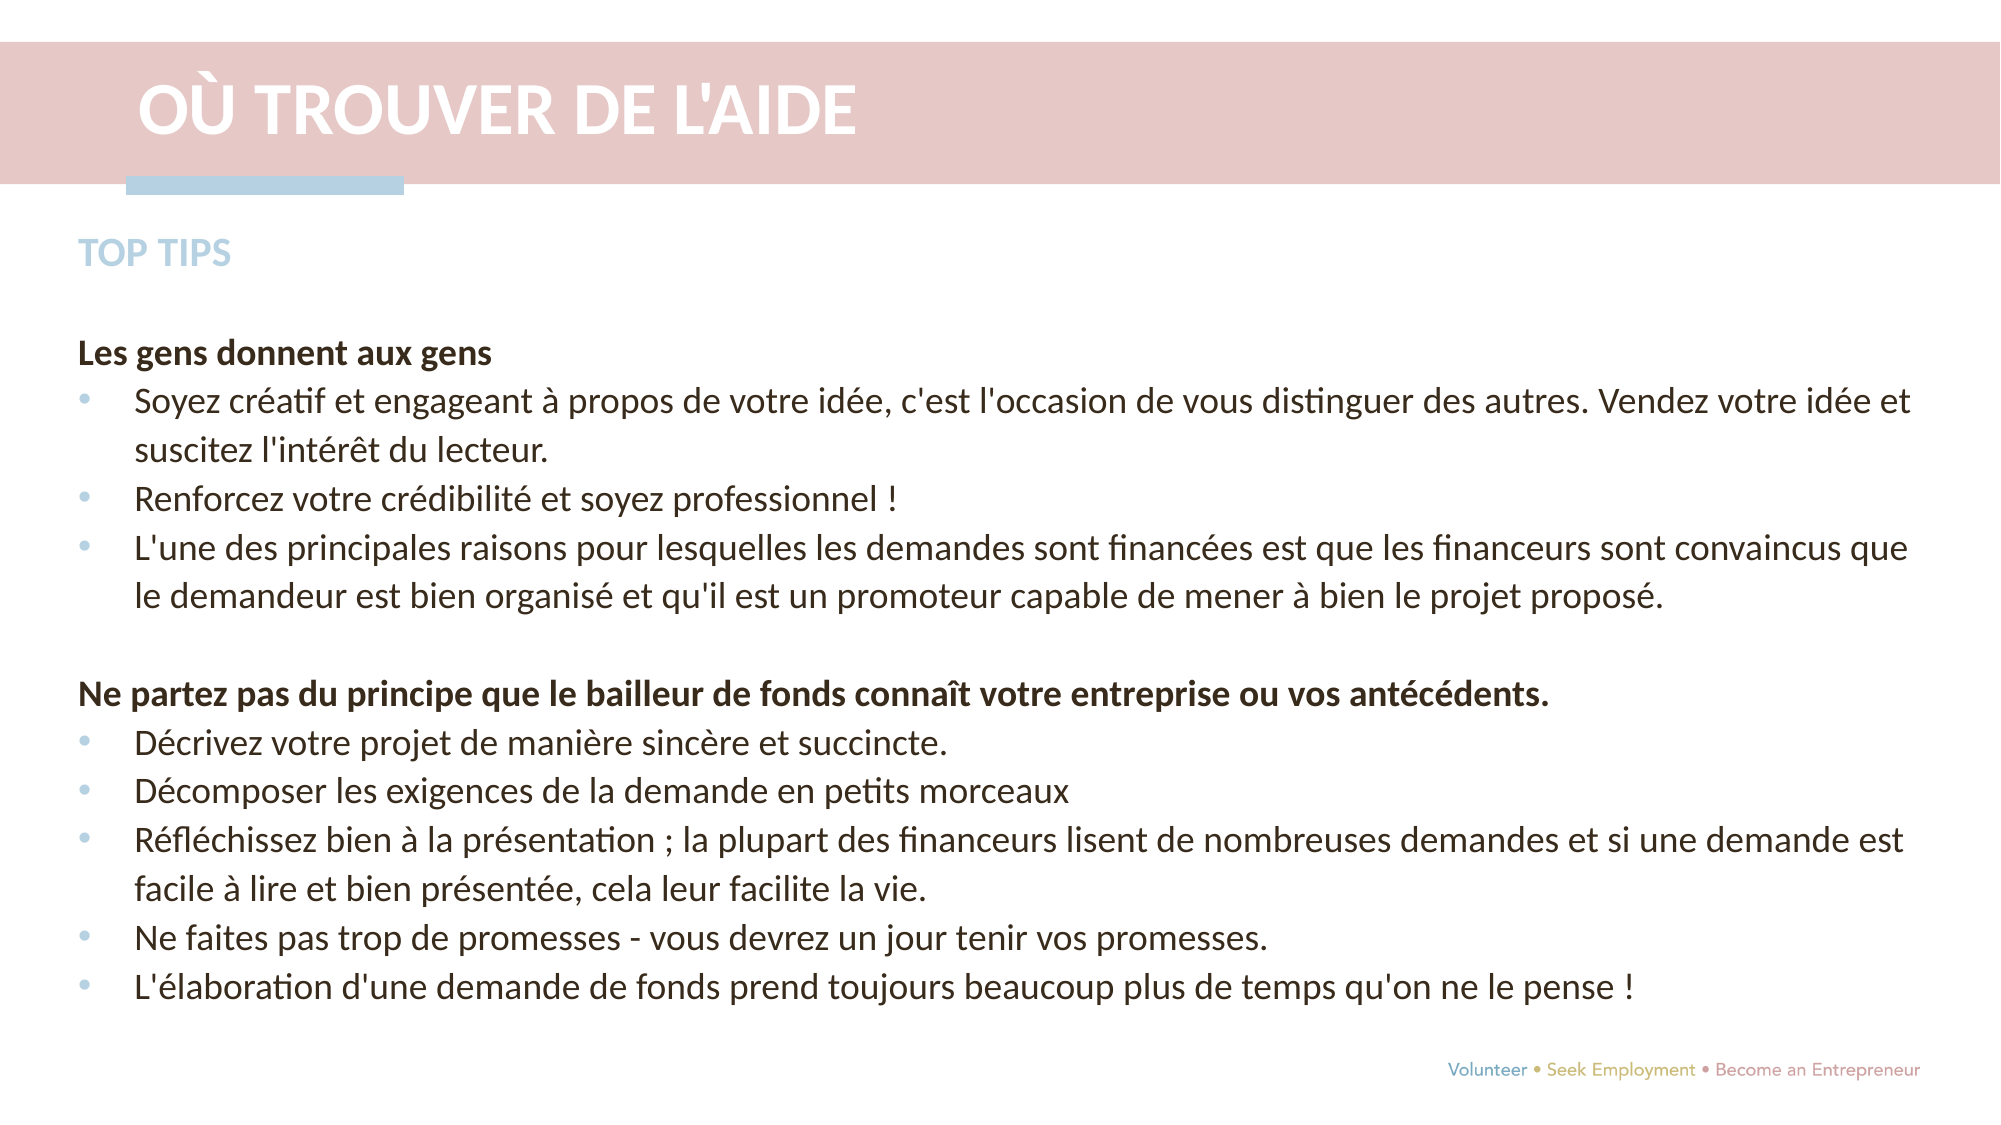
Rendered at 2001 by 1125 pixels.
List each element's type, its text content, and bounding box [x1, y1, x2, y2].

text_box TOP TIPS Les gens donnent aux gens Soyez créatif et engageant à propos de votre idée, c'est l'occasion de vous distinguer des autres. Vendez votre idée et suscitez l'intérêt du lecteur. Renforcez votre crédibilité et soyez professionnel ! L'une des principales raisons pour lesquelles les demandes sont financées est que les financeurs sont convaincus que le demandeur est bien organisé et qu'il est un promoteur capable de mener à bien le projet proposé. Ne partez pas du principe que le bailleur de fonds connaît votre entreprise ou vos antécédents. Décrivez votre projet de manière sincère et succincte. Décomposer les exigences de la demande en petits morceaux Réfléchissez bien à la présentation ; la plupart des financeurs lisent de nombreuses demandes et si une demande est facile à lire et bien présentée, cela leur facilite la vie. Ne faites pas trop de promesses - vous devrez un jour tenir vos promesses. L'élaboration d'une demande de fonds prend toujours beaucoup plus de temps qu'on ne le pense ! [63, 218, 1949, 719]
list OÙ TROUVER DE L'AIDE [123, 51, 1913, 170]
picture [1418, 1046, 1971, 1103]
